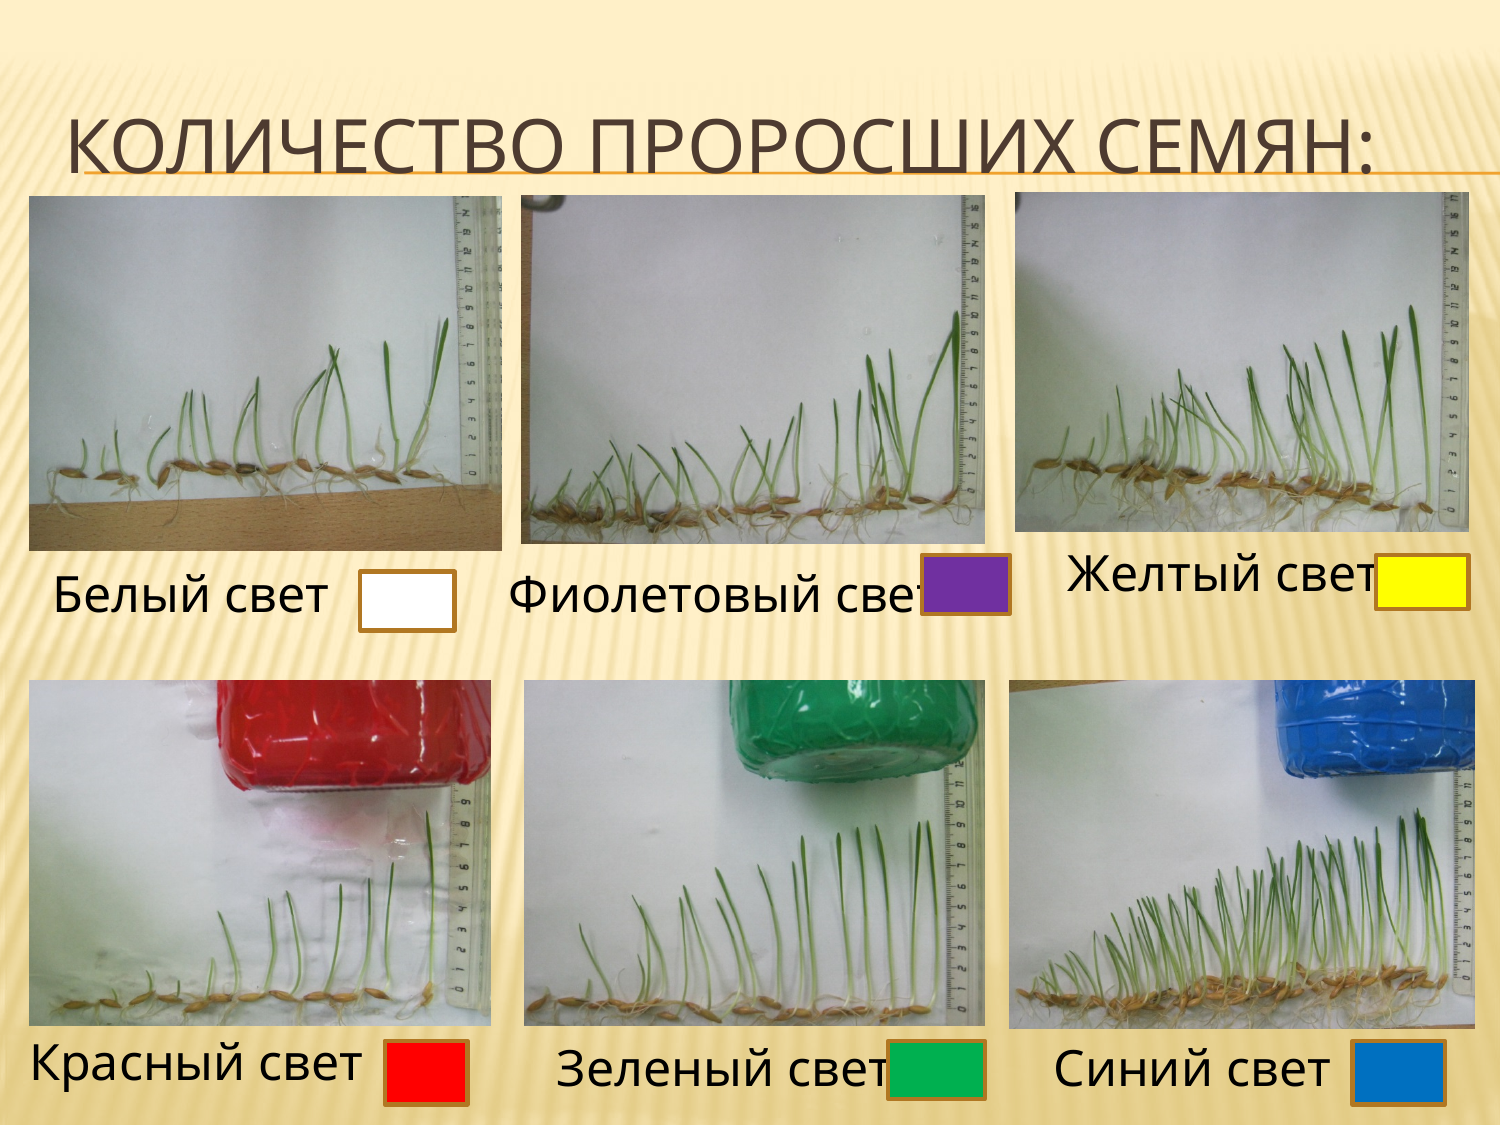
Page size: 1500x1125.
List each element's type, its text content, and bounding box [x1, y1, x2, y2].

picture [520, 195, 986, 544]
picture [1015, 192, 1469, 533]
text_box Синий свет [1038, 1047, 1346, 1104]
text_box [1350, 1047, 1447, 1107]
picture [1009, 680, 1475, 1030]
text_box [1374, 553, 1471, 611]
text_box Белый свет [37, 568, 345, 630]
text_box [358, 569, 457, 633]
text_box [920, 553, 1012, 616]
text_box Красный свет [14, 1023, 379, 1099]
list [29, 195, 503, 551]
picture [523, 680, 986, 1027]
text_box Фиолетовый свет [494, 554, 955, 630]
text_box [886, 1041, 987, 1101]
title Количество проросших семян: [50, 75, 1475, 213]
text_box [383, 1044, 470, 1107]
text_box Зеленый свет [541, 1044, 908, 1104]
text_box Желтый свет [1053, 551, 1396, 609]
picture [29, 680, 491, 1027]
